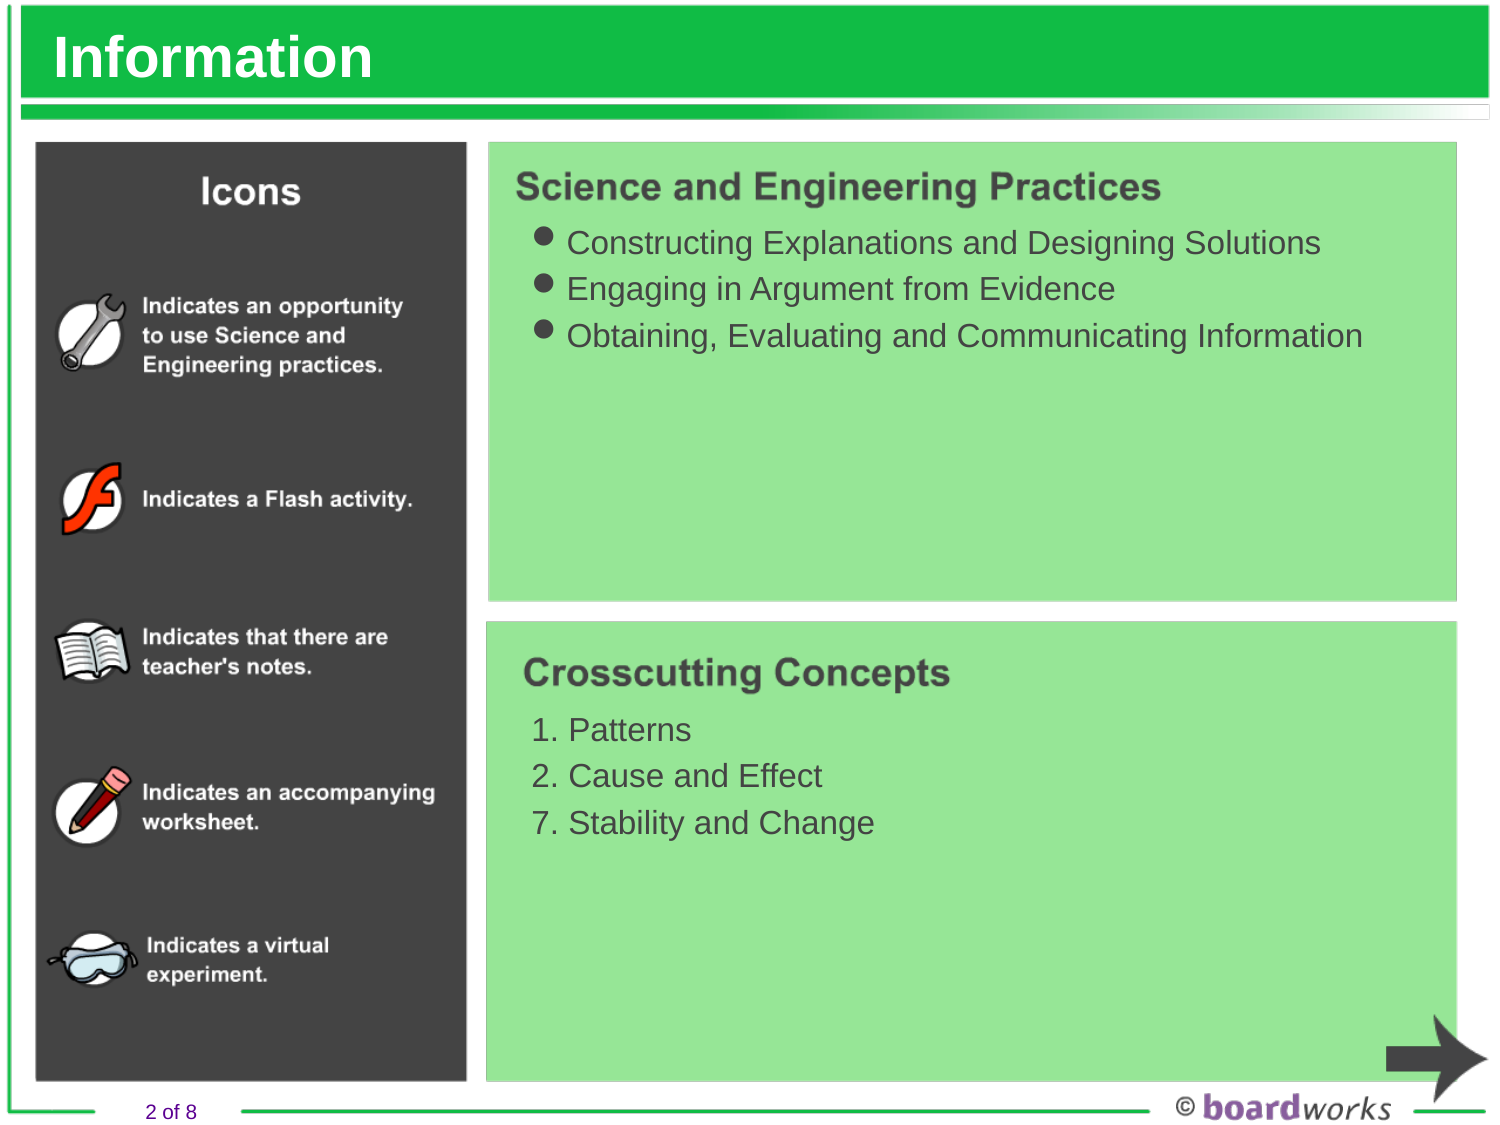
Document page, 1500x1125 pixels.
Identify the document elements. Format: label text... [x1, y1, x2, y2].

title Information [38, 8, 1308, 100]
picture [0, 0, 1500, 1125]
list Constructing Explanations and Designing Solutions Engaging in Argument from Evidence Obtaining, Evaluating and Communicating Information [516, 213, 1454, 604]
list 1. Patterns 2. Cause and Effect 7. Stability and Change [516, 700, 1454, 1088]
